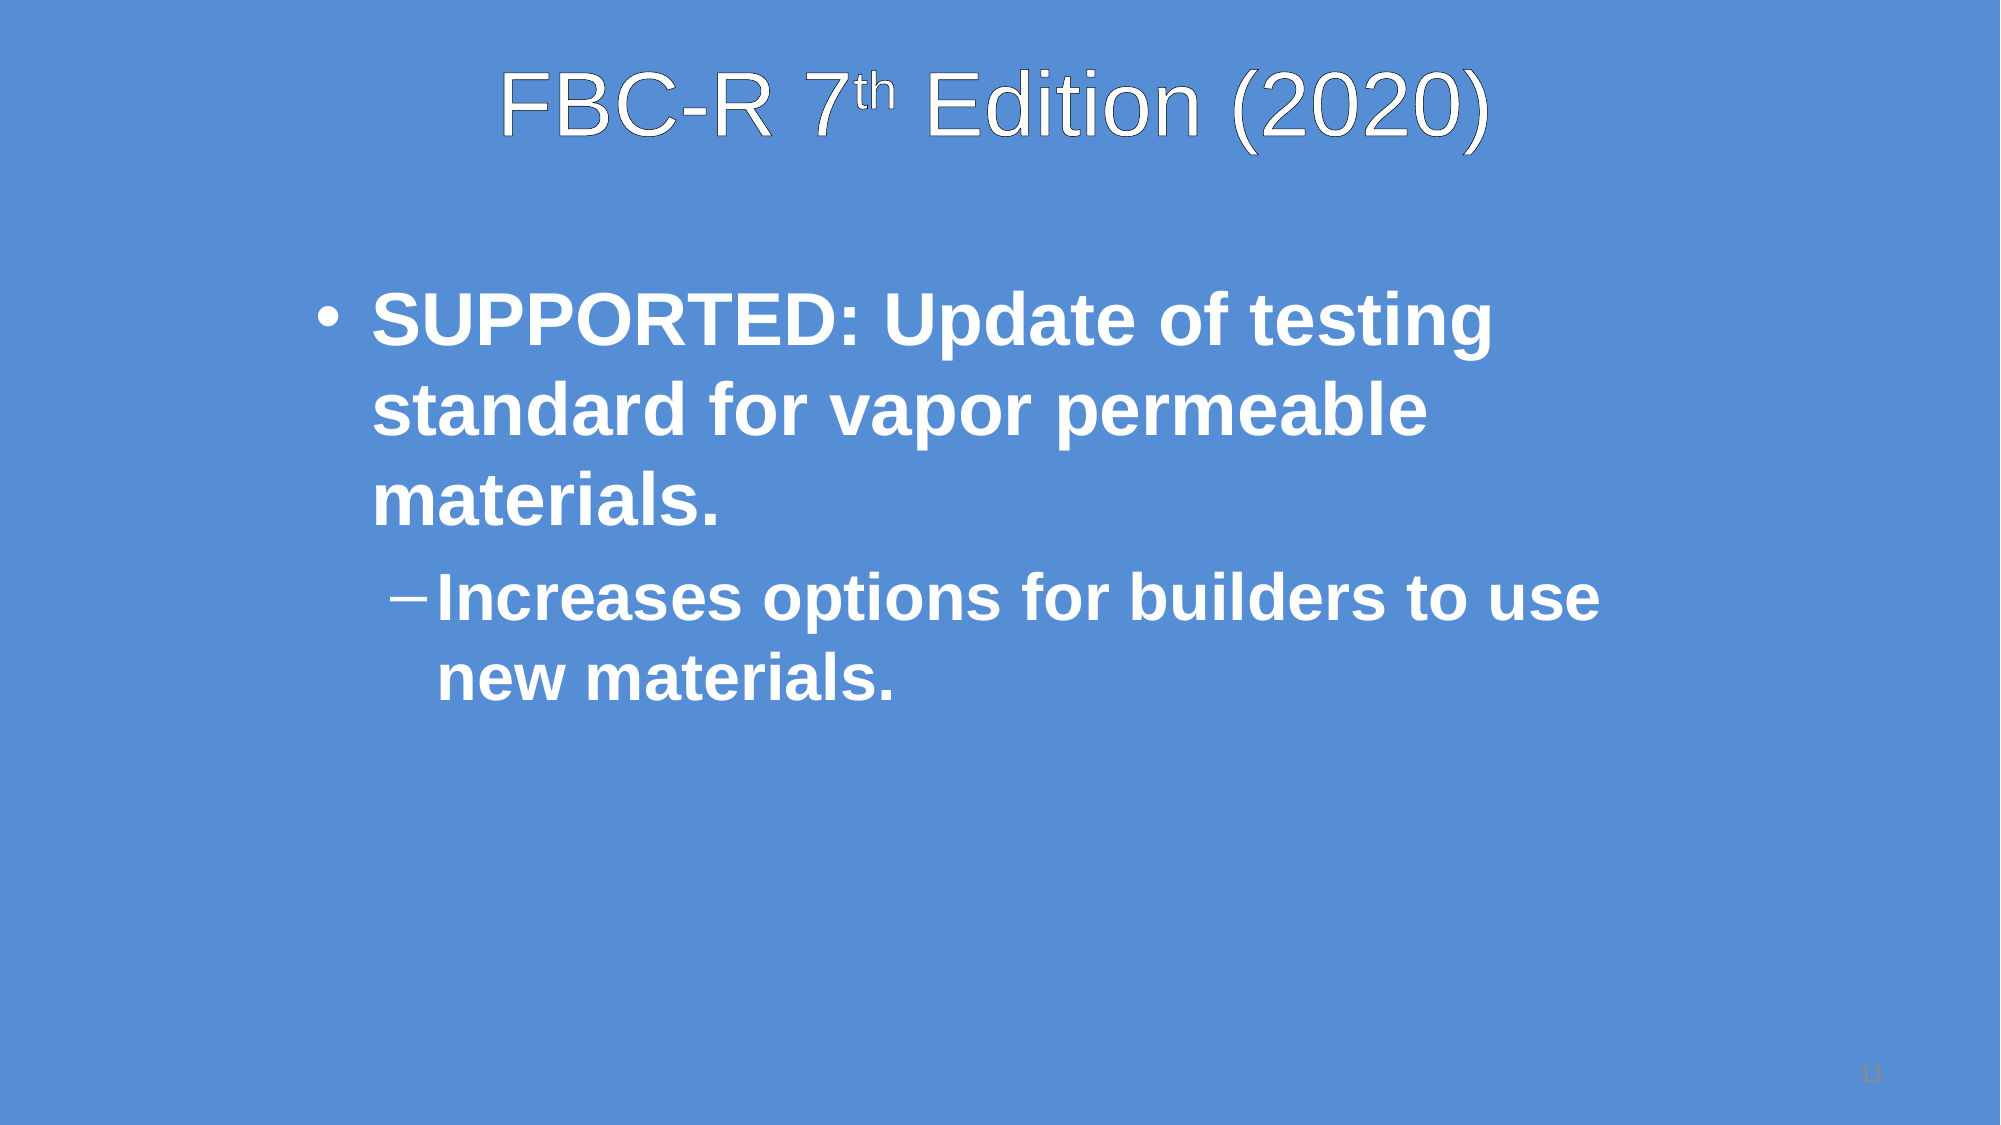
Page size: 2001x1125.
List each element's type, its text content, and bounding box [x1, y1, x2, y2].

list SUPPORTED: Update of testing standard for vapor permeable materials. Increases options for builders to use new materials. [300, 262, 1650, 976]
title FBC-R 7th Edition (2020) [245, 5, 1746, 193]
slide_number 11 [1433, 1042, 1900, 1103]
